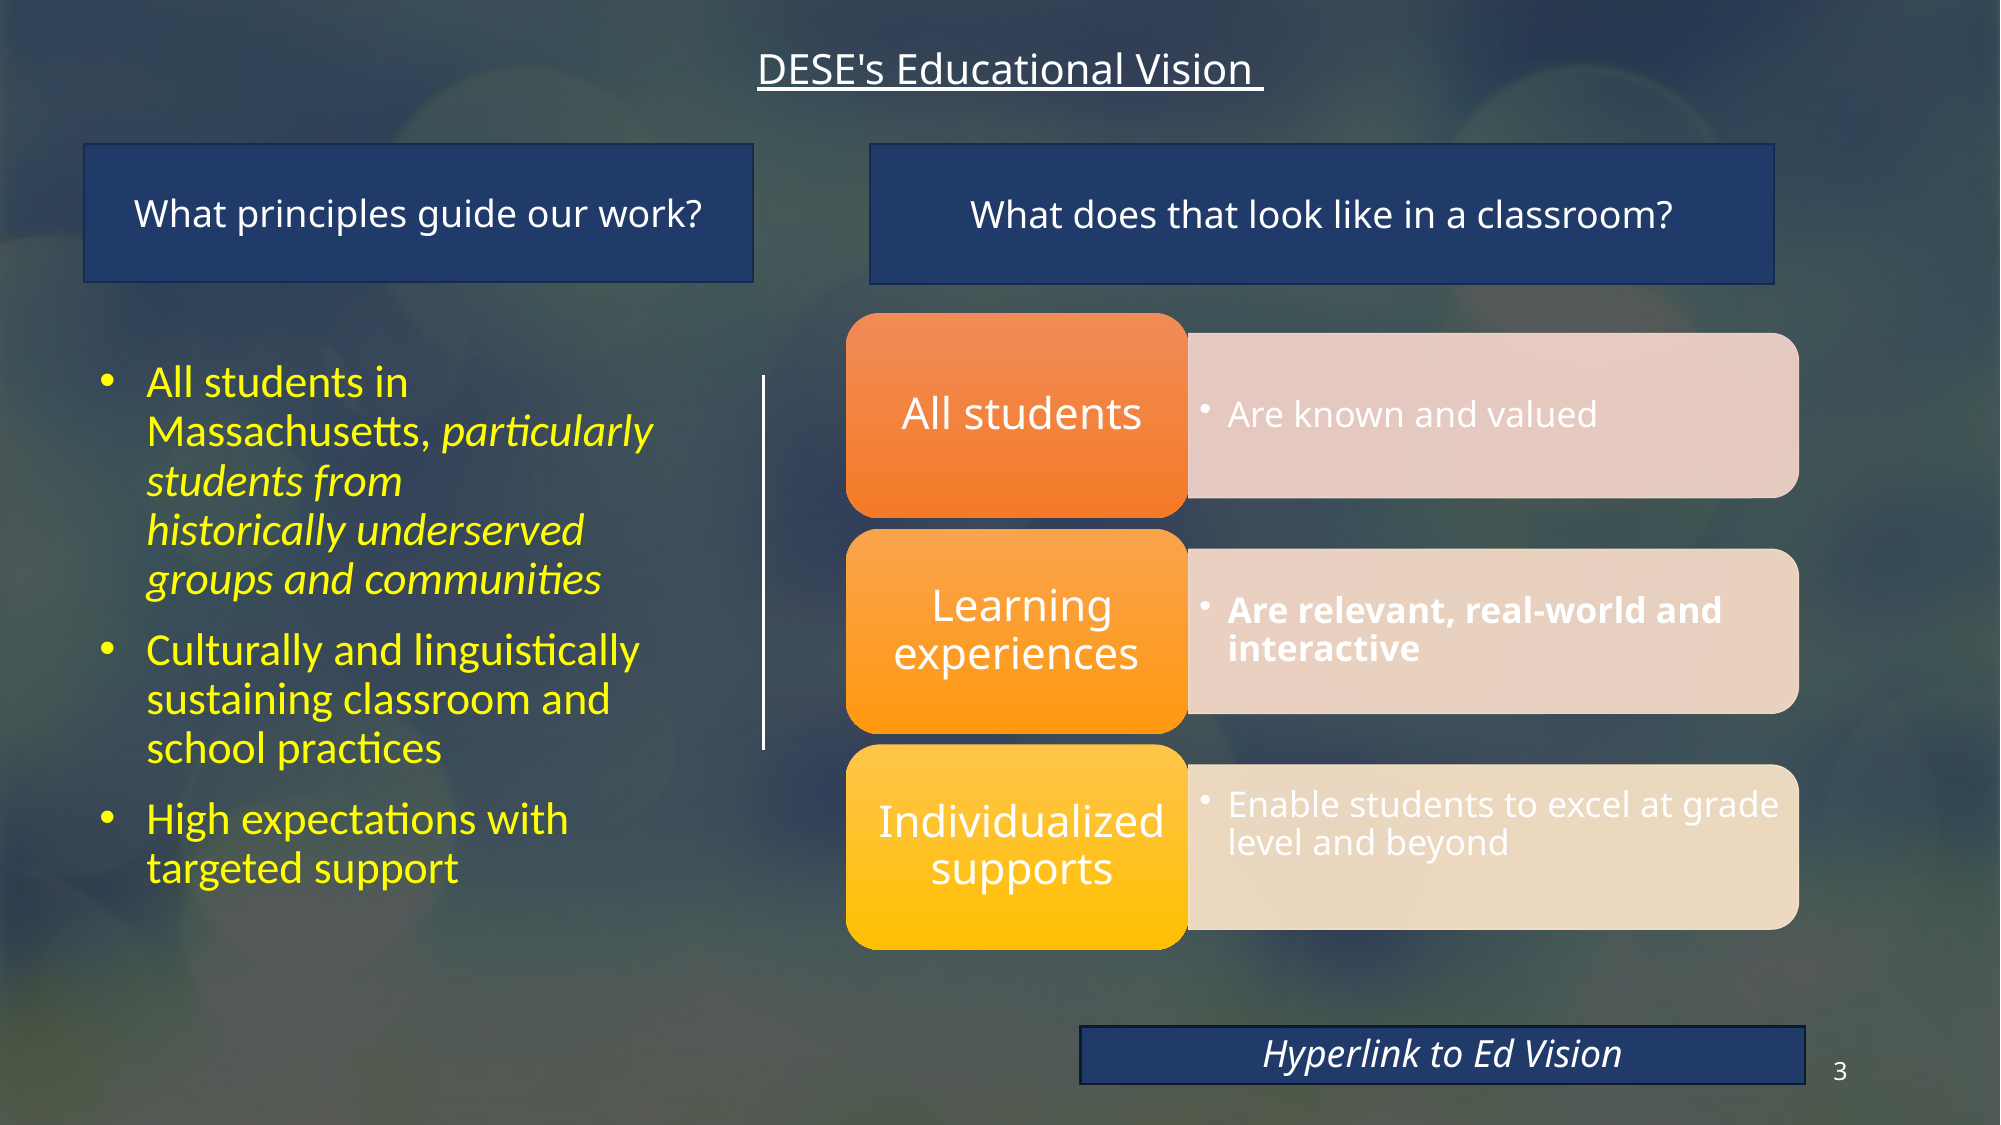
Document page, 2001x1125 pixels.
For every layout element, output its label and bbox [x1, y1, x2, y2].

picture [0, 0, 2000, 1125]
text_box [845, 312, 1799, 951]
